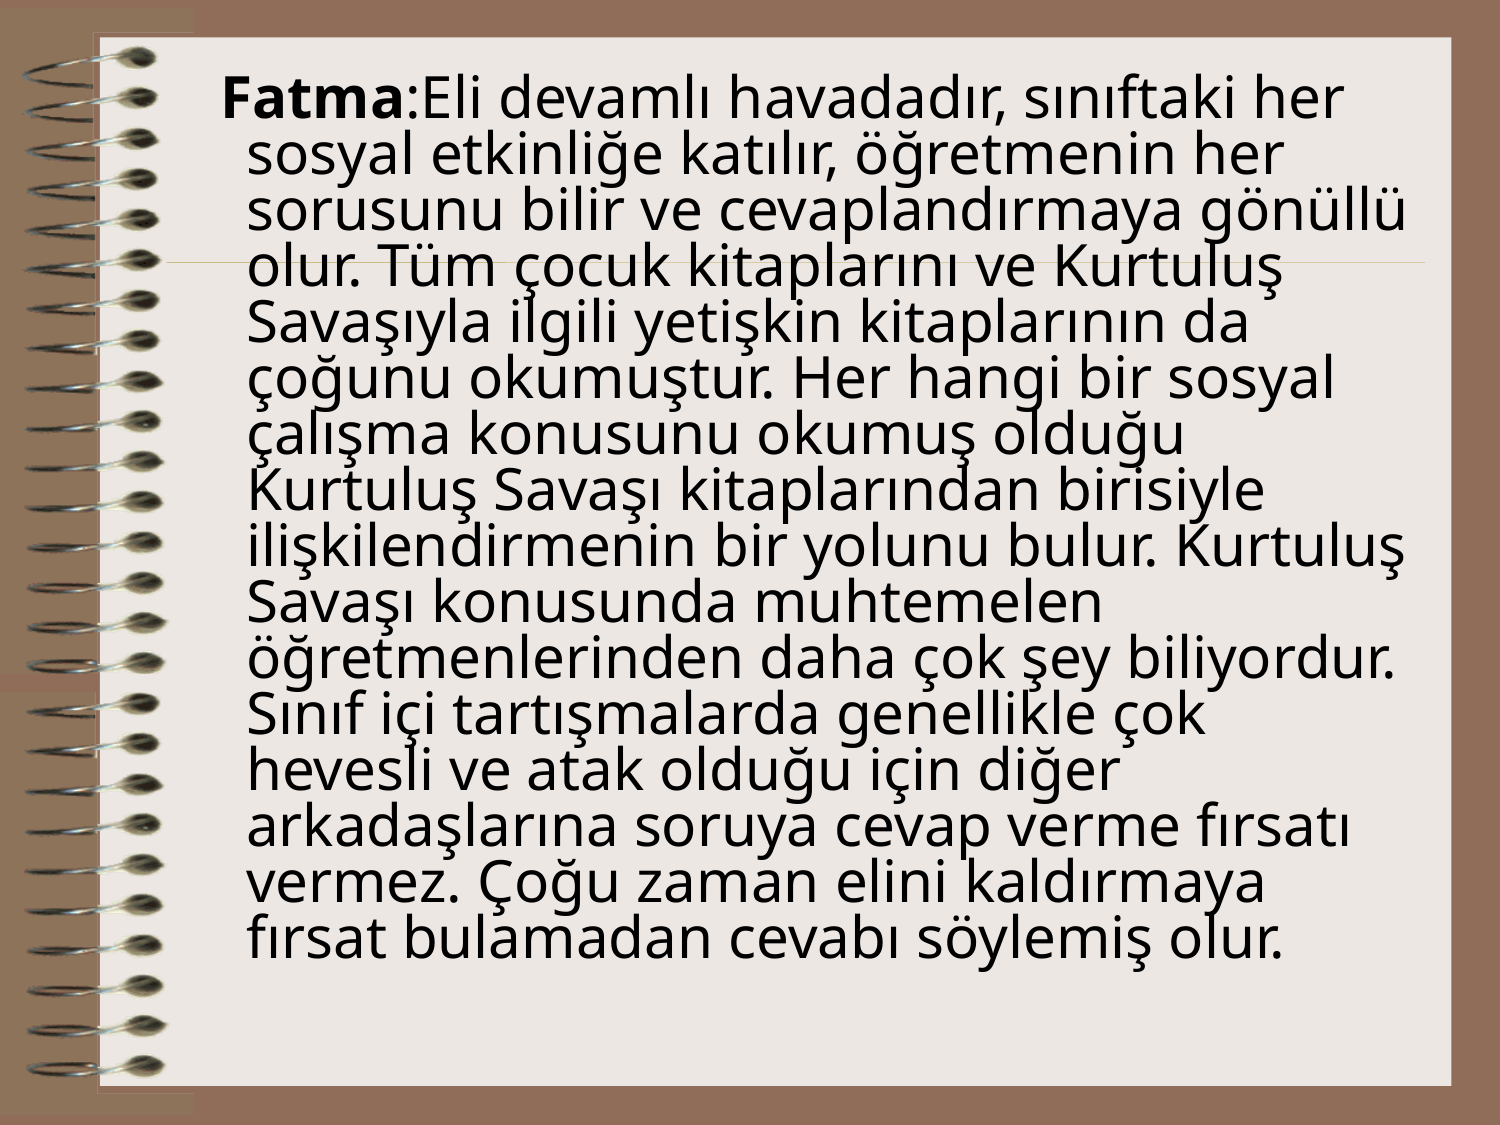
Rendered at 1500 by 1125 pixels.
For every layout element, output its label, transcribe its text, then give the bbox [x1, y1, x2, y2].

picture [0, 692, 174, 1115]
picture [0, 8, 194, 674]
list Fatma:Eli devamlı havadadır, sınıftaki her sosyal etkinliğe katılır, öğretmenin her sorusunu bilir ve cevaplandırmaya gönüllü olur. Tüm çocuk kitaplarını ve Kurtuluş Savaşıyla ilgili yetişkin kitaplarının da çoğunu okumuştur. Her hangi bir sosyal çalışma konusunu okumuş olduğu Kurtuluş Savaşı kitaplarından birisiyle ilişkilendirmenin bir yolunu bulur. Kurtuluş Savaşı konusunda muhtemelen öğretmenlerinden daha çok şey biliyordur. Sınıf içi tartışmalarda genellikle çok hevesli ve atak olduğu için diğer arkadaşlarına soruya cevap verme fırsatı vermez. Çoğu zaman elini kaldırmaya fırsat bulamadan cevabı söylemiş olur. [174, 66, 1426, 1125]
